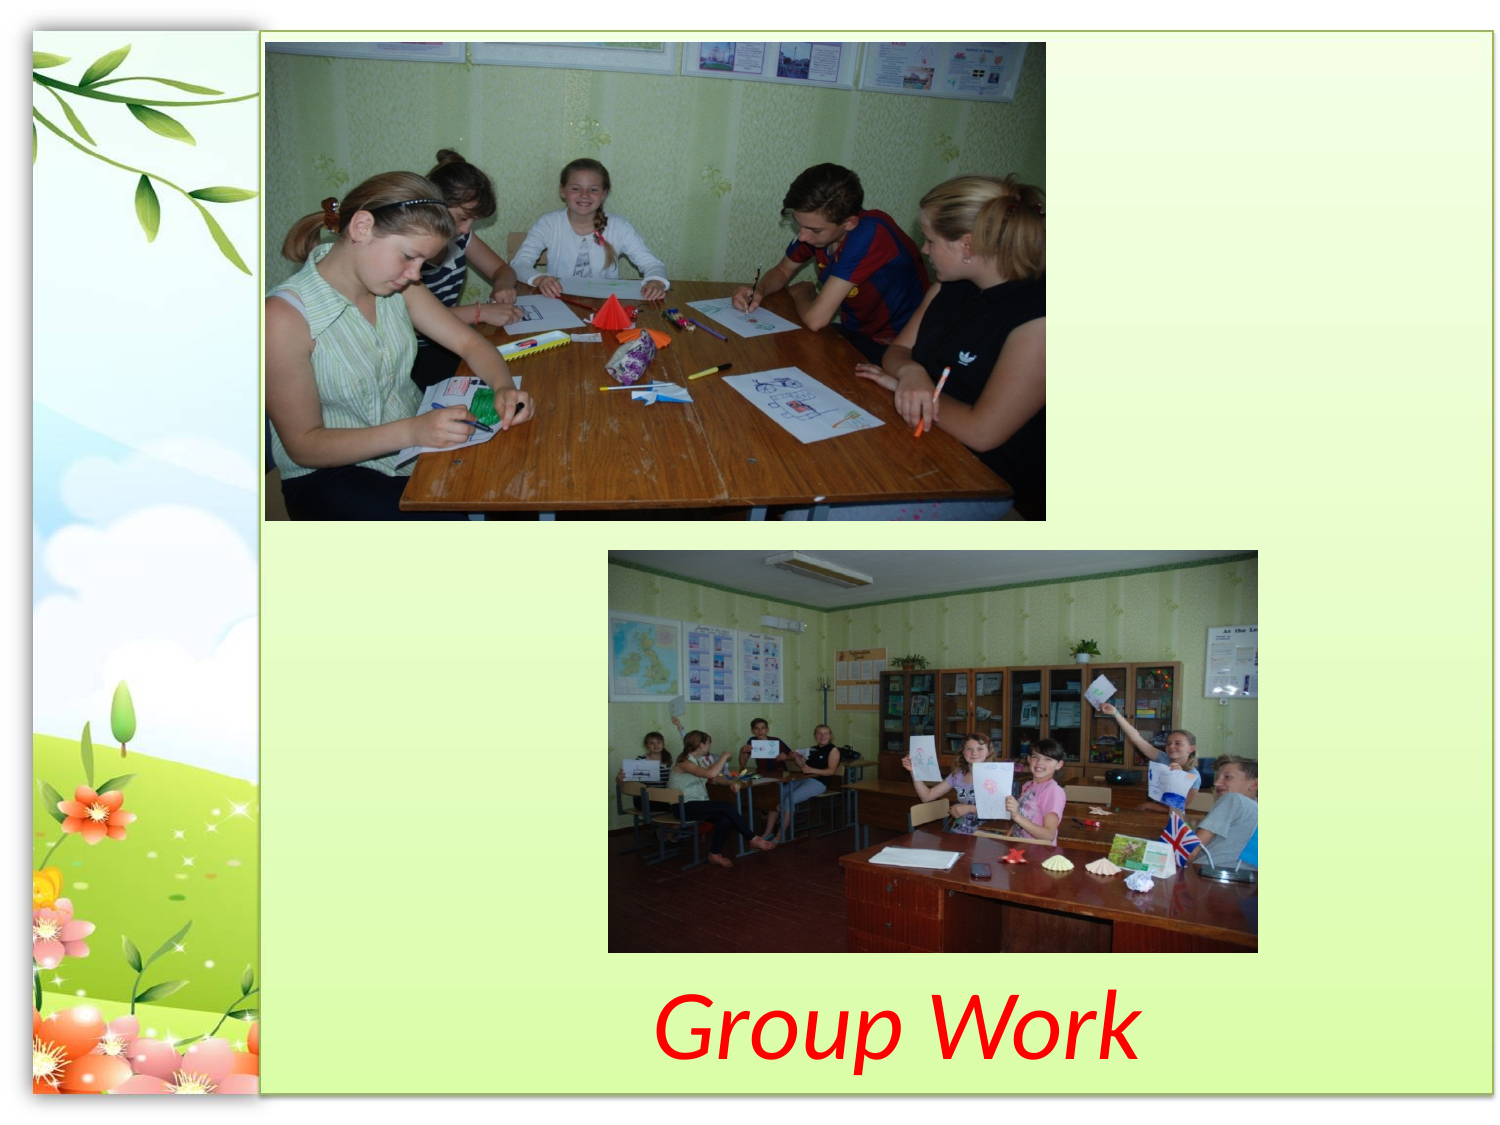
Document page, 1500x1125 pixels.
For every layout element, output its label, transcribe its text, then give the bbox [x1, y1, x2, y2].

text_box Group Work [503, 952, 1292, 1087]
picture [0, 0, 1500, 1125]
